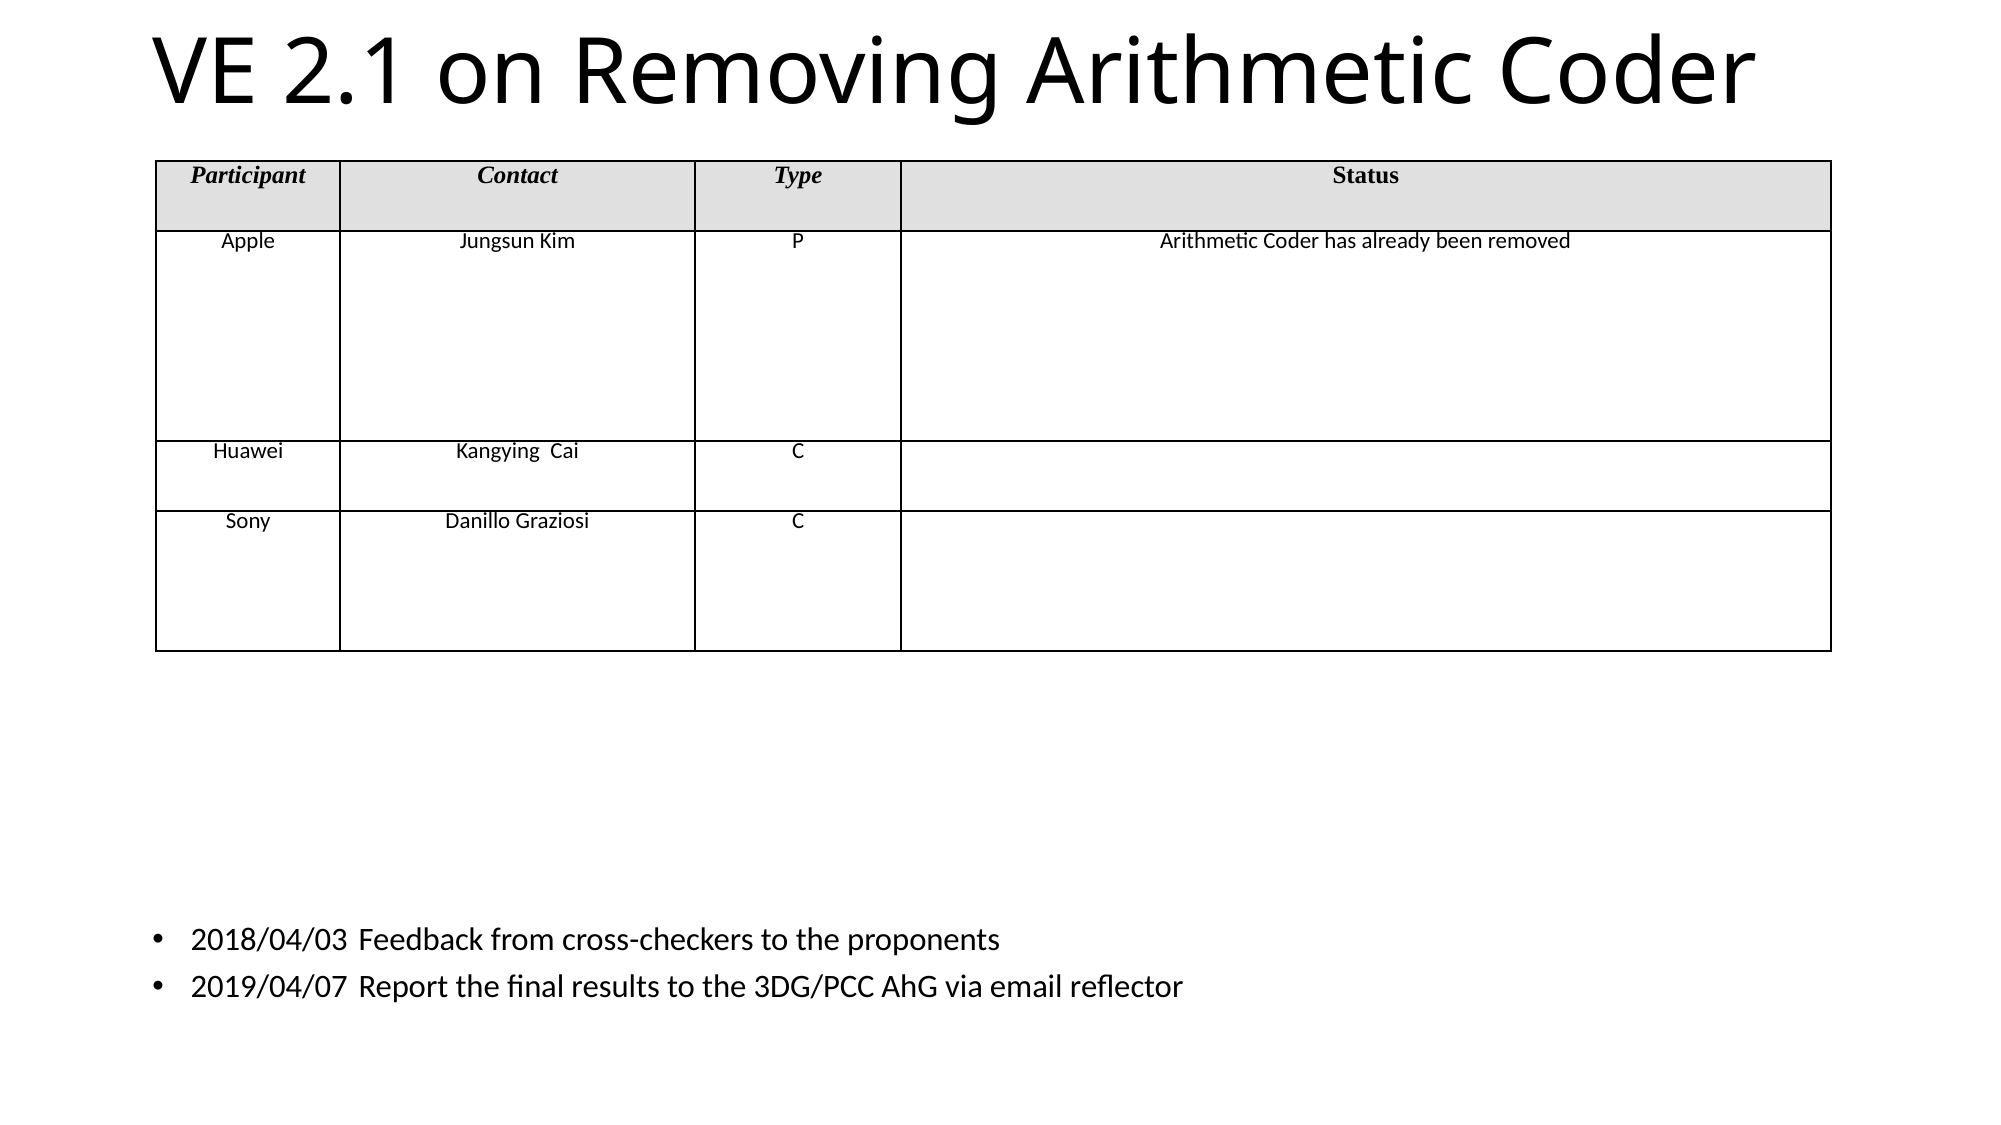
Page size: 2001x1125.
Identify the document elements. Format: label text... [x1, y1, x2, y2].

table_cell [902, 442, 1830, 510]
table_cell Apple [157, 232, 339, 440]
table_header Contact [341, 162, 694, 230]
table_header Type [696, 162, 900, 230]
text_box 2018/04/03 Feedback from cross-checkers to the proponents 2019/04/07 Report the final results to the 3DG/PCC AhG via email reflector [137, 914, 1863, 1014]
table_cell P [696, 232, 900, 440]
table_cell Huawei [157, 442, 339, 510]
table_cell C [696, 512, 900, 650]
table_cell Kangying Cai [341, 442, 694, 510]
table_cell Danillo Graziosi [341, 512, 694, 650]
table_header Status [902, 162, 1830, 230]
table_cell Jungsun Kim [341, 232, 694, 440]
table_header Participant [157, 162, 339, 230]
table_cell Arithmetic Coder has already been removed [902, 232, 1830, 440]
table_cell Sony [157, 512, 339, 650]
title VE 2.1 on Removing Arithmetic Coder [137, 0, 1863, 148]
table_cell [902, 512, 1830, 650]
table_cell C [696, 442, 900, 510]
